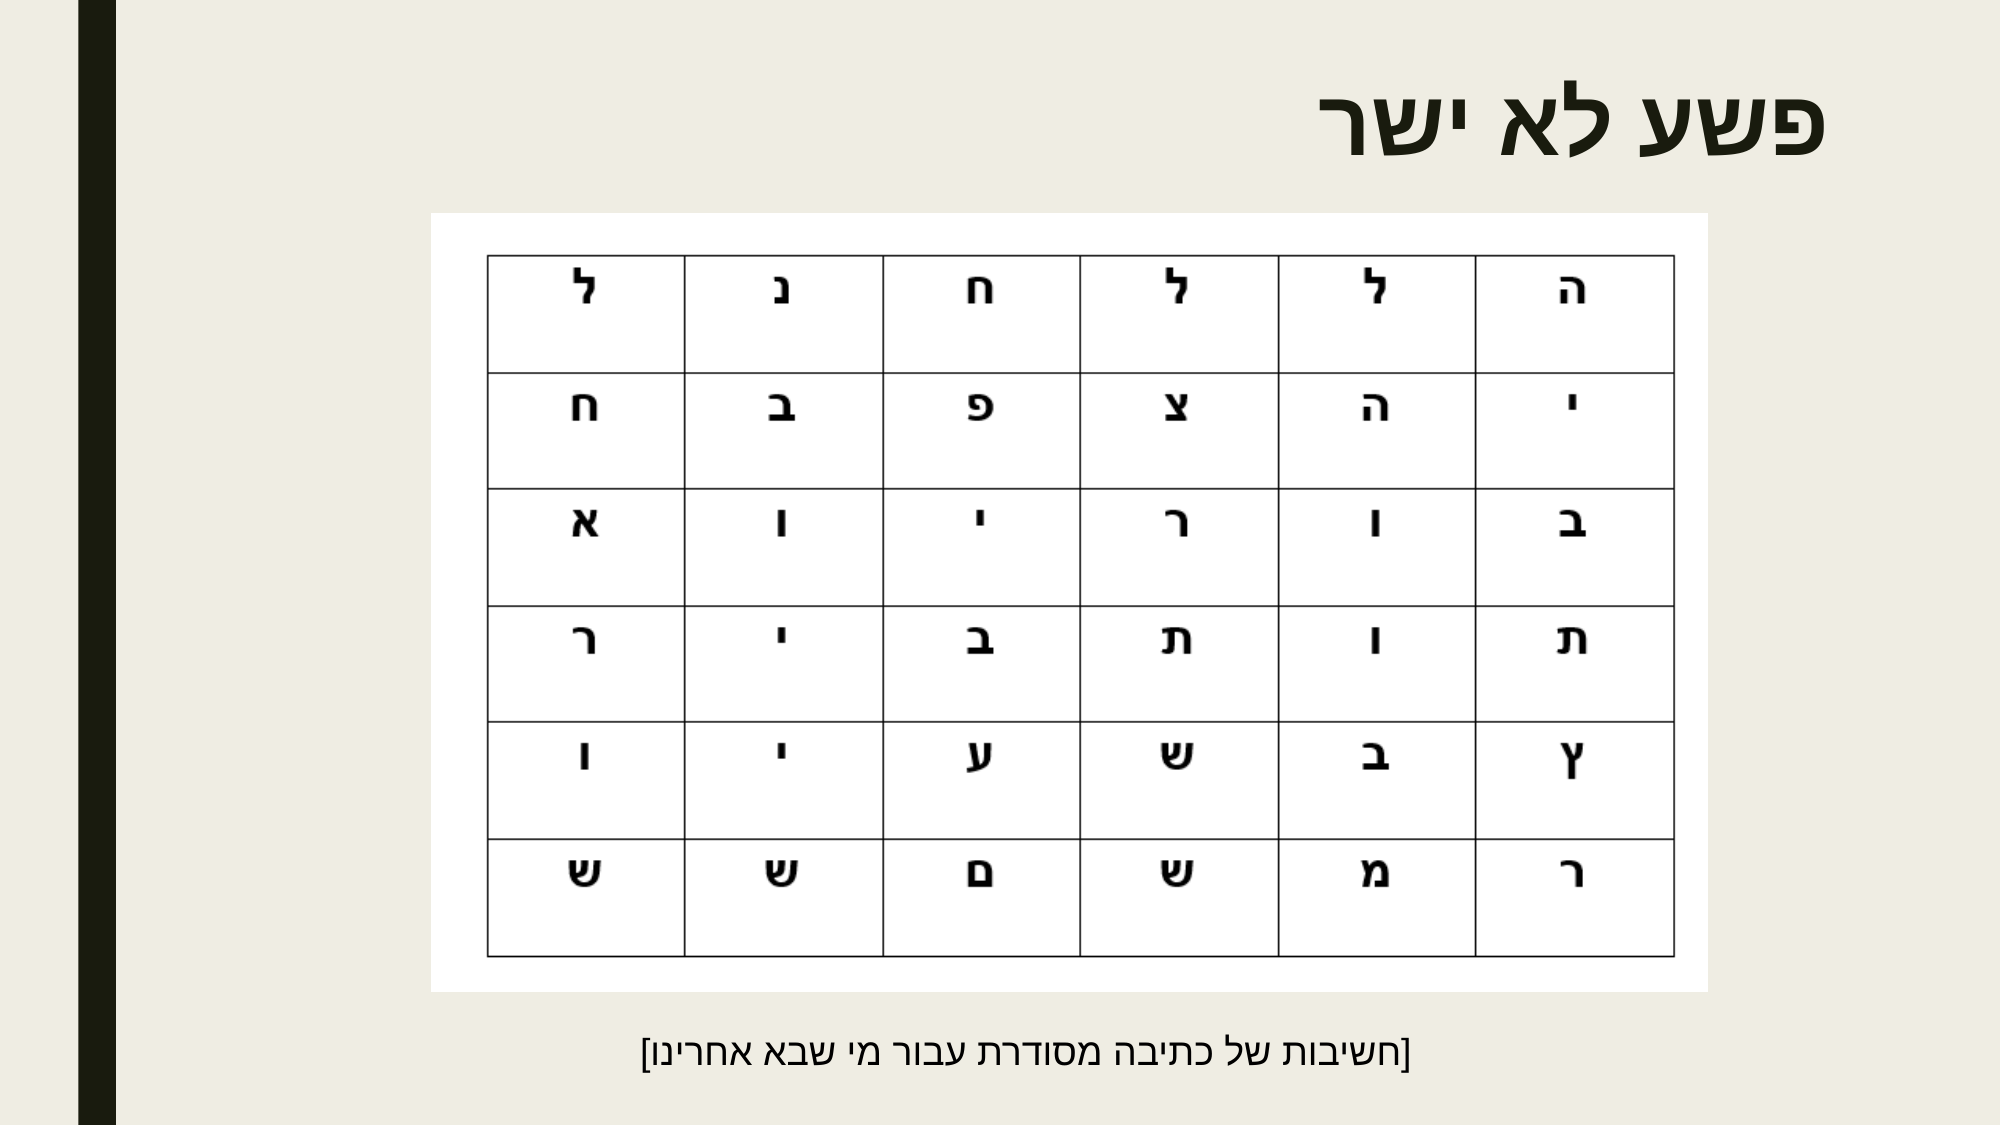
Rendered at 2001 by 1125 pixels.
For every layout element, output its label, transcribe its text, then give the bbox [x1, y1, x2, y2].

text_box [חשיבות של כתיבה מסודרת עבור מי שבא אחרינו] [583, 1020, 1428, 1081]
picture [431, 213, 1708, 992]
title פשע לא ישר [269, 69, 1845, 202]
